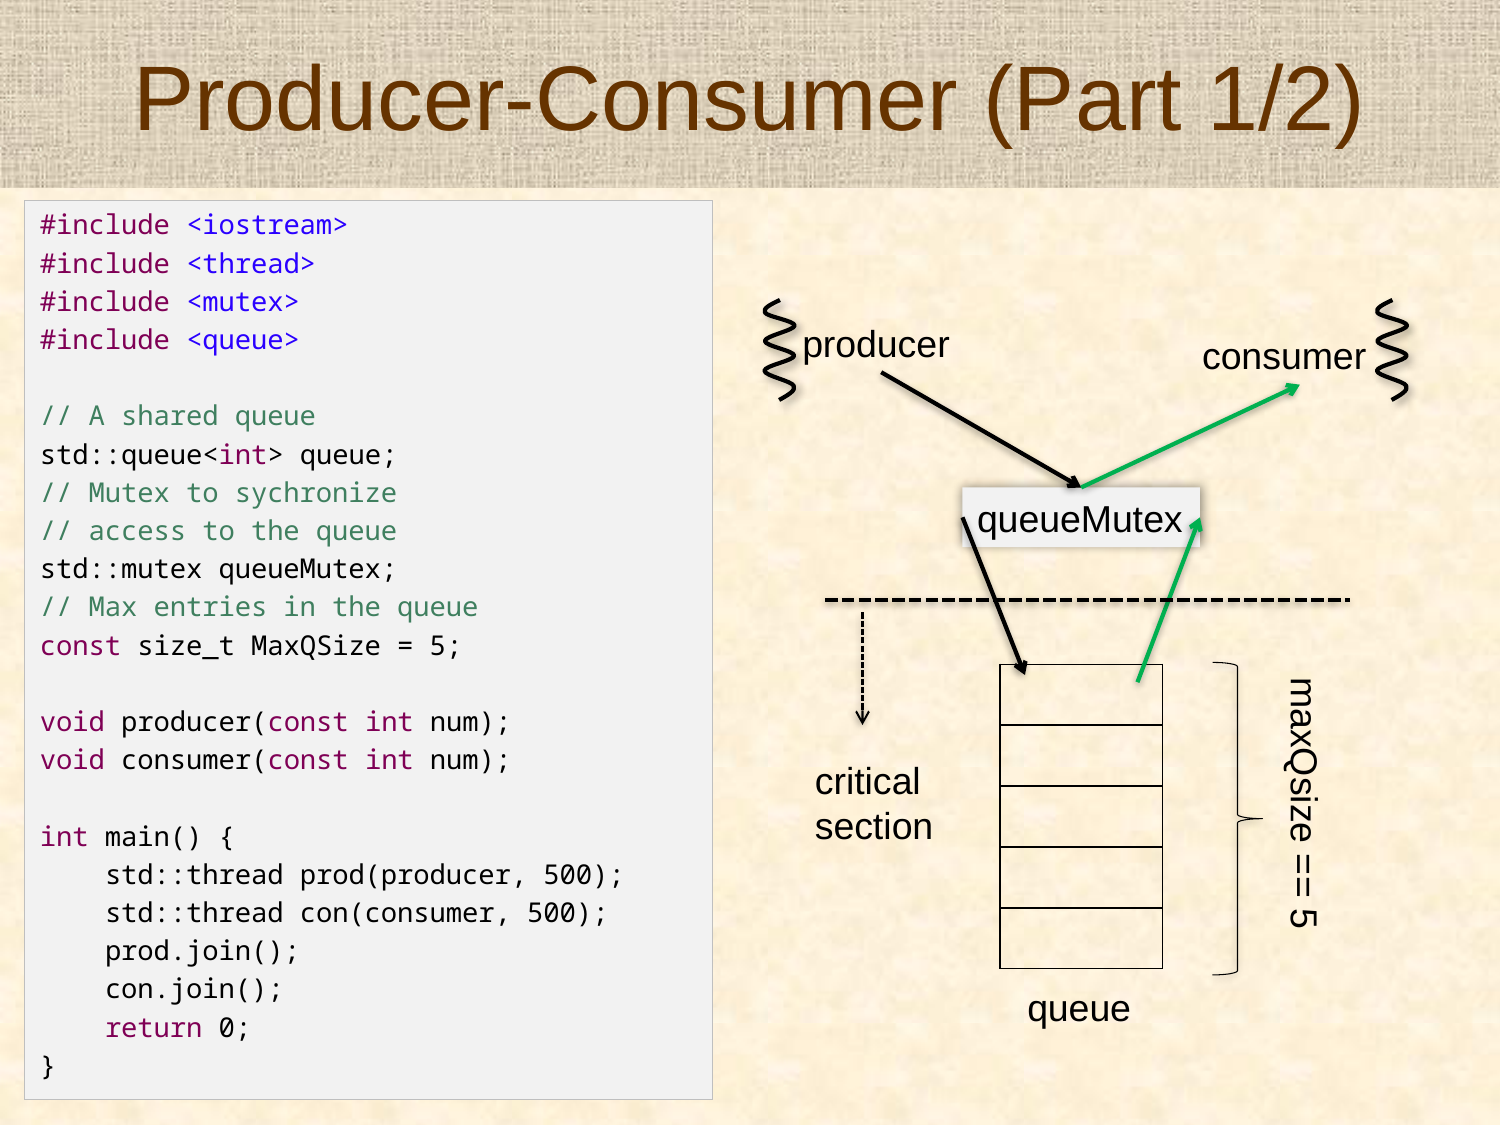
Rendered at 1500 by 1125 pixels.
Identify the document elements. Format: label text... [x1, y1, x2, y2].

text_box critical section [799, 749, 950, 855]
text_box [1137, 517, 1201, 599]
table_cell [1001, 848, 1162, 907]
text_box [1212, 660, 1265, 978]
text_box maxQsize == 5 [1275, 662, 1336, 975]
text_box [762, 298, 797, 402]
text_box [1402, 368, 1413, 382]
title Producer-Consumer (Part 1/2) [0, 0, 1500, 188]
table_cell [1001, 787, 1162, 846]
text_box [881, 372, 1082, 488]
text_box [1137, 609, 1201, 683]
picture [0, 188, 1500, 1125]
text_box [962, 609, 1026, 676]
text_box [962, 517, 1026, 599]
list #include <iostream> #include <thread> #include <mutex> #include <queue> // A shared queue std::queue<int> queue; // Mutex to sychronize // access to the queue std::mutex queueMutex; // Max entries in the queue const size_t MaxQSize = 5; void producer(const int num); void consumer(const int num); int main() { std::thread prod(producer, 500); std::thread con(consumer, 500); prod.join(); con.join(); return 0; } [24, 200, 713, 1100]
text_box [1375, 298, 1409, 402]
text_box producer [789, 312, 975, 373]
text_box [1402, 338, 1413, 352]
table_cell [1001, 909, 1162, 968]
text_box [1080, 385, 1301, 488]
table_cell [1001, 726, 1162, 785]
text_box consumer [1187, 324, 1388, 385]
text_box queueMutex [962, 496, 1200, 548]
text_box queue [1012, 976, 1163, 1037]
table_header [1001, 665, 1162, 724]
